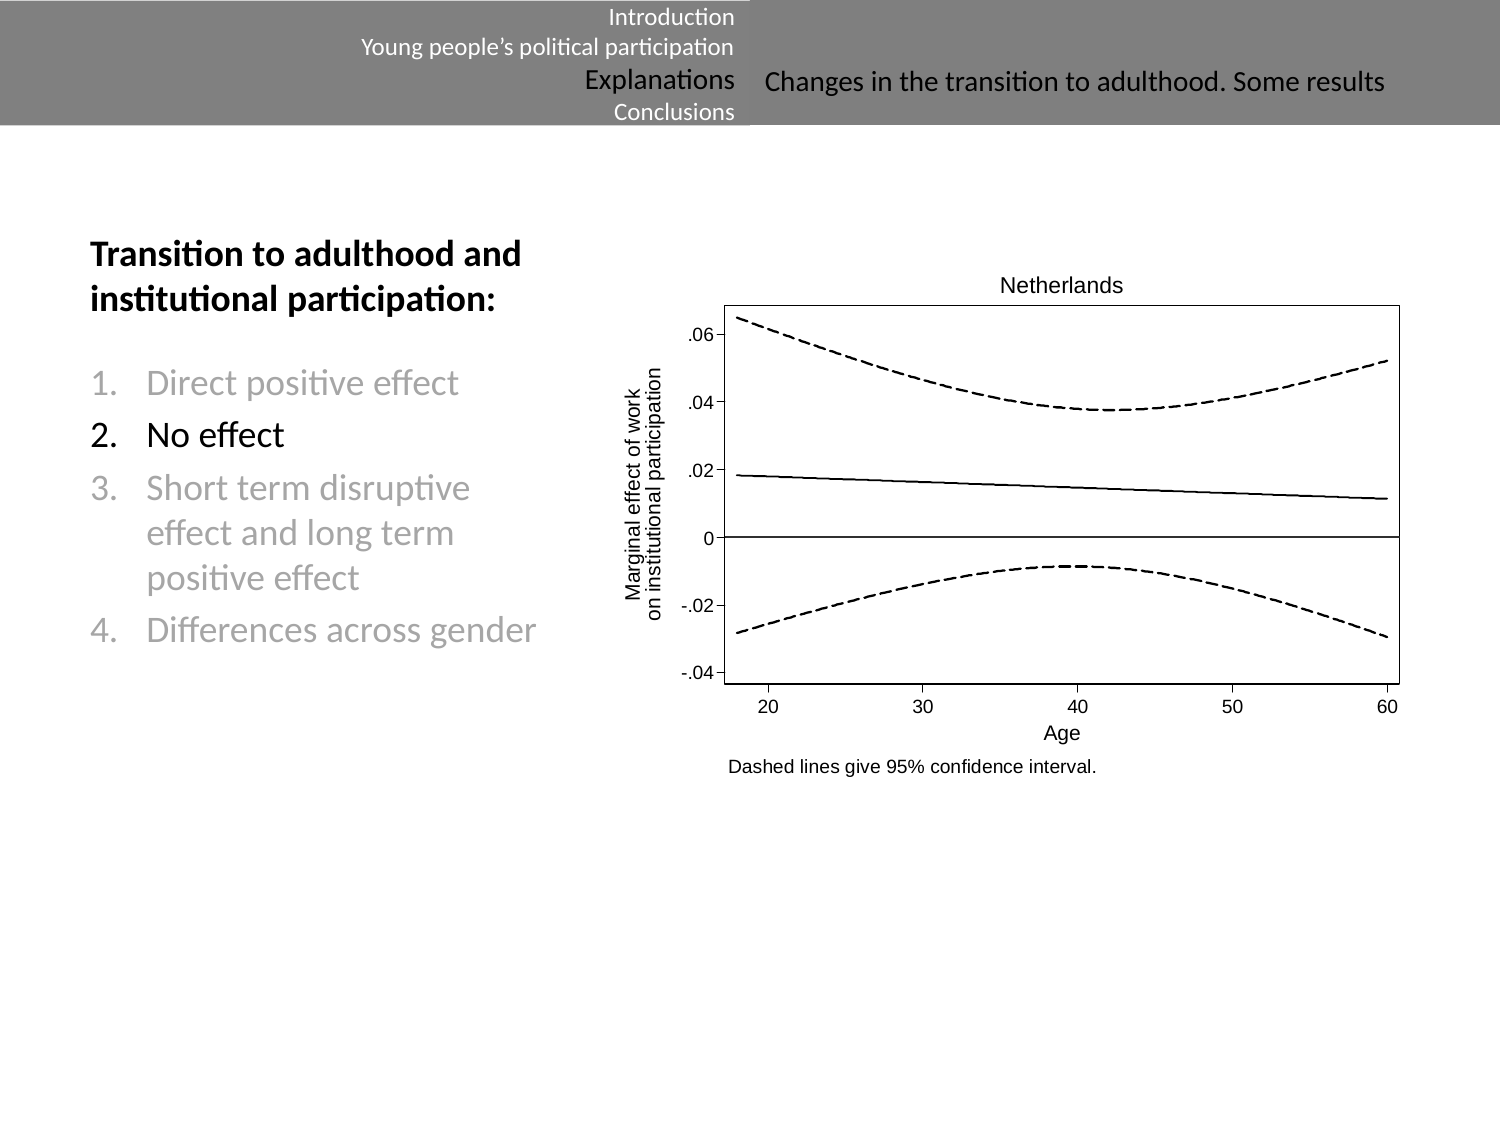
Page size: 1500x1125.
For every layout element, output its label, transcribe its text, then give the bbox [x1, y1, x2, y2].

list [586, 242, 1426, 807]
text_box Introduction Young people’s political participation Explanations Conclusions [0, 0, 752, 128]
list Direct positive effect No effect Short term disruptive effect and long term positive effect Differences across gender [74, 349, 569, 690]
text_box Changes in the transition to adulthood. Some results [749, 0, 1500, 125]
title Transition to adulthood and institutional participation: [74, 135, 569, 327]
